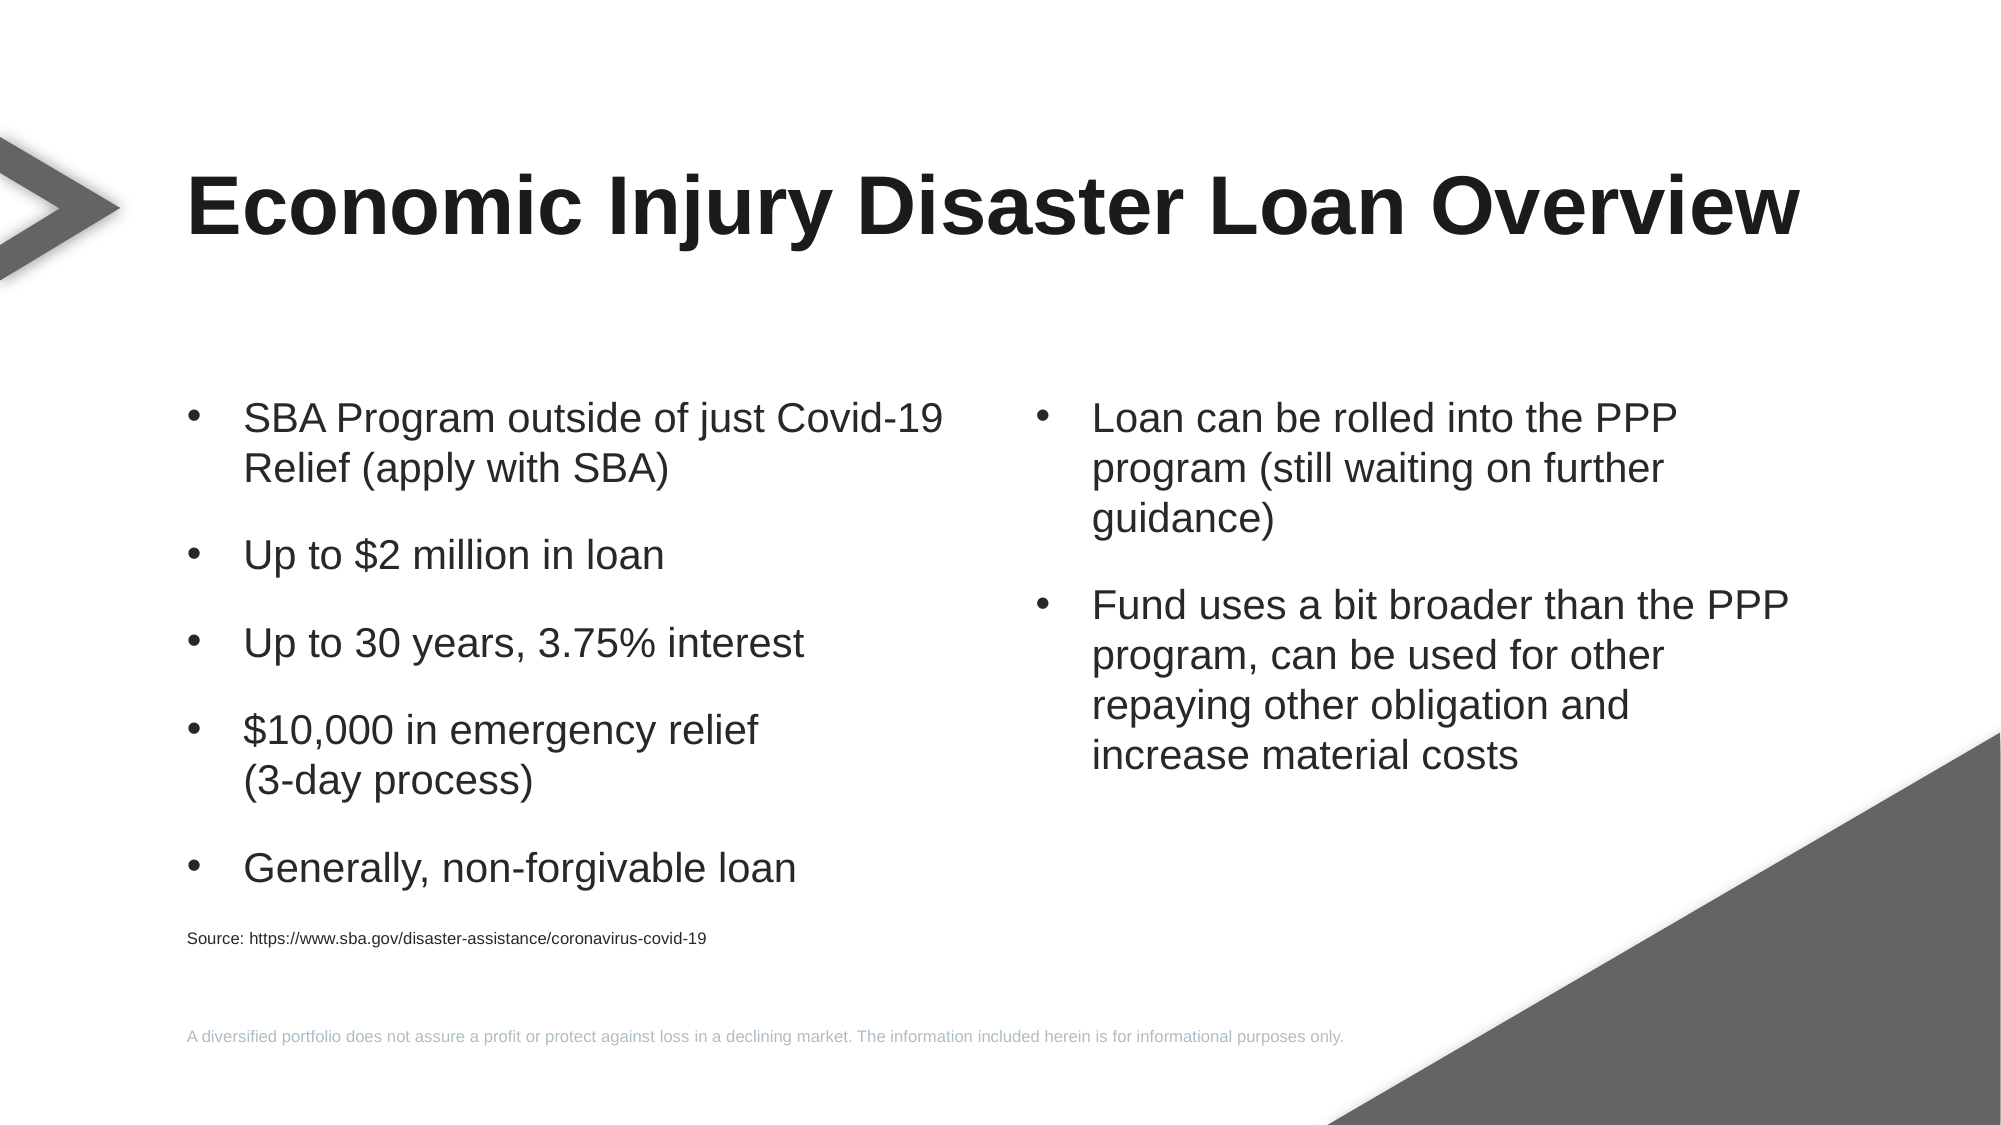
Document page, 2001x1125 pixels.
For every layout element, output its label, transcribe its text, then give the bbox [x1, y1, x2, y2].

list Economic Injury Disaster Loan Overview [186, 166, 1937, 353]
text_box Source: https://www.sba.gov/disaster-assistance/coronavirus-covid-19 [186, 928, 1264, 949]
list SBA Program outside of just Covid-19 Relief (apply with SBA) Up to $2 million in loan Up to 30 years, 3.75% interest $10,000 in emergency relief (3-day process) Generally, non-forgivable loan Loan can be rolled into the PPP program (still waiting on further guidance) Fund uses a bit broader than the PPP program, can be used for other repaying other obligation and increase material costs [186, 390, 1810, 916]
